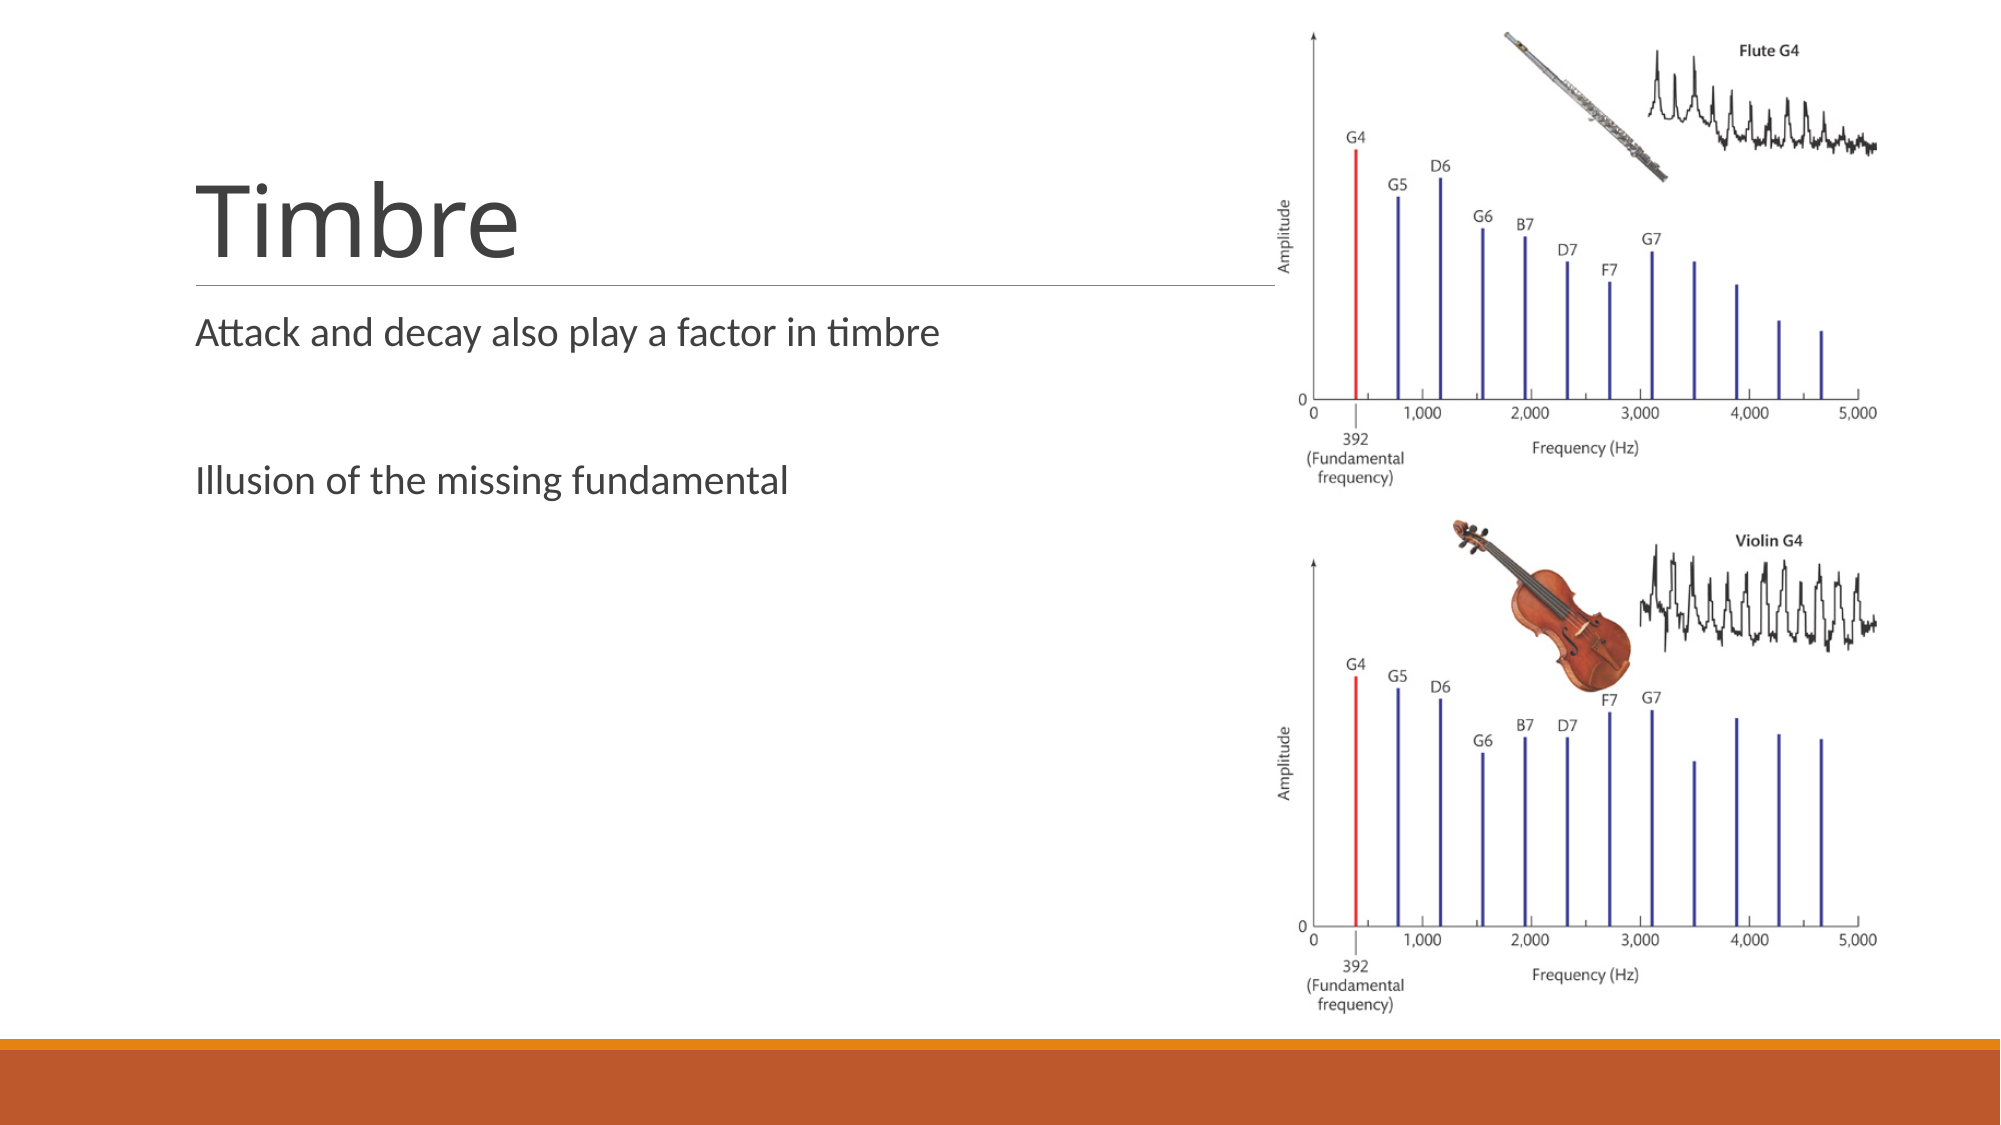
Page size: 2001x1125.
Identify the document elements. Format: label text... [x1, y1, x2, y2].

list Attack and decay also play a factor in timbre Illusion of the missing fundamental [180, 302, 990, 963]
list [1274, 30, 1878, 1015]
title Timbre [180, 47, 1271, 285]
